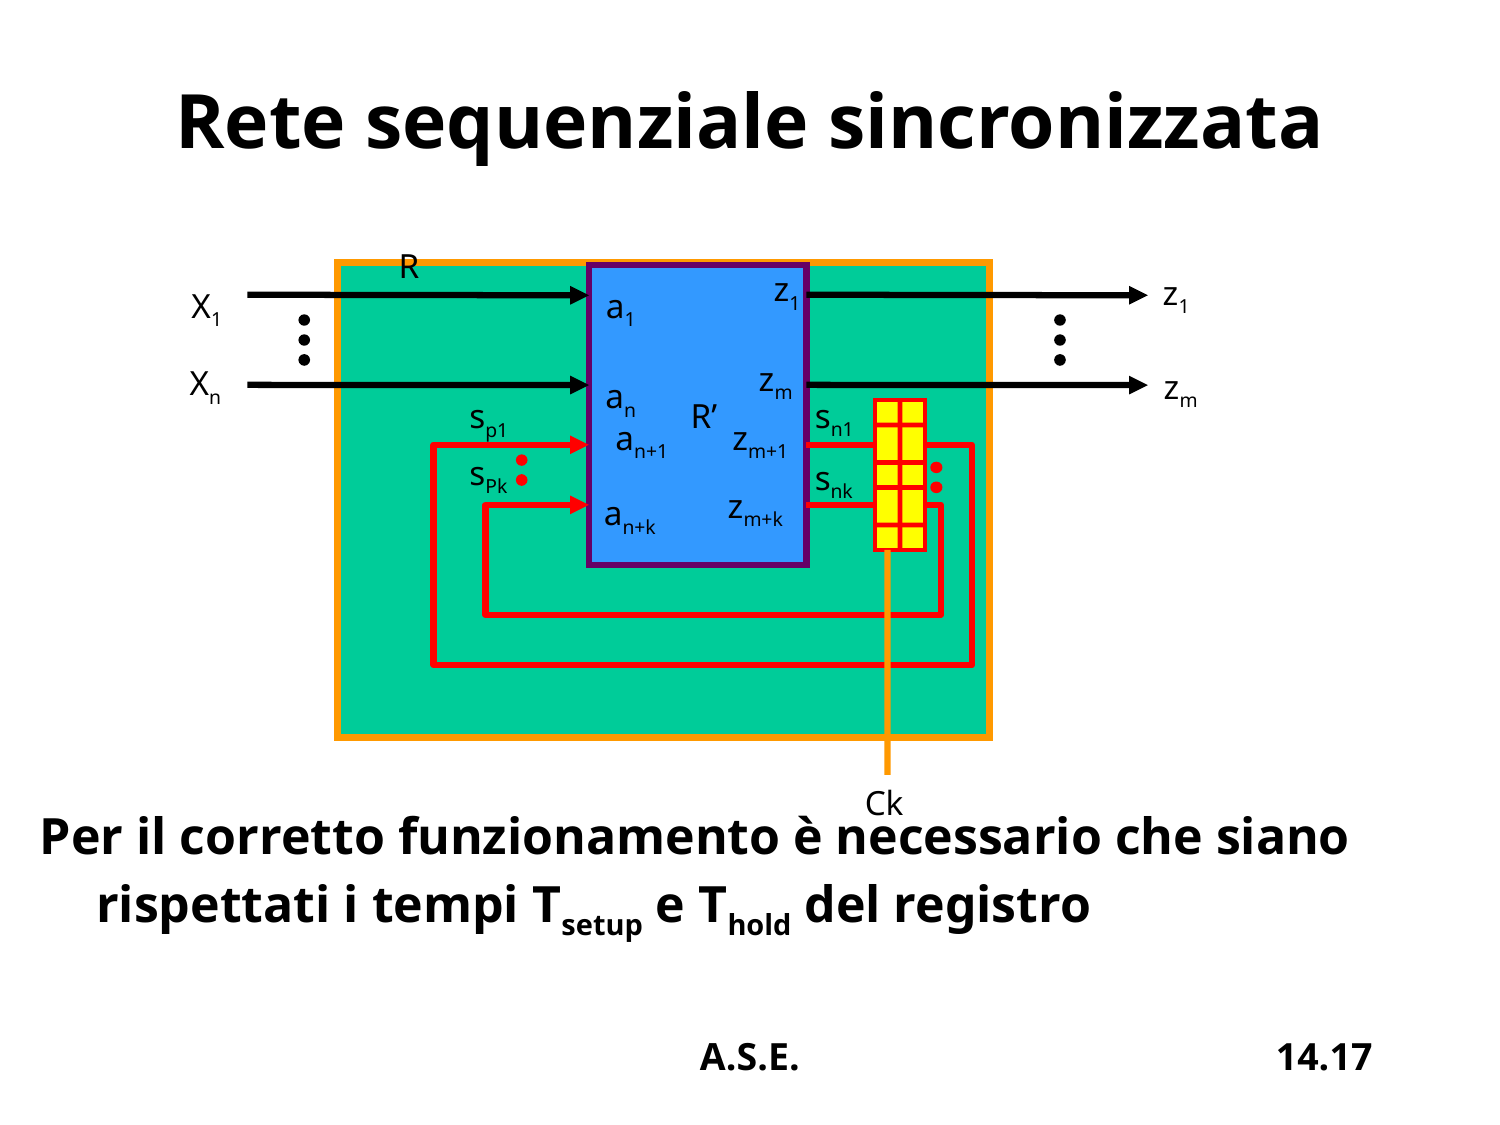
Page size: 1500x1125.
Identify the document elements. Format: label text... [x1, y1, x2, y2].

text_box Xn [174, 355, 245, 416]
text_box [875, 425, 900, 462]
text_box z1 [1147, 264, 1237, 325]
text_box [875, 488, 900, 525]
text_box an+1 [600, 409, 684, 470]
text_box an [590, 368, 652, 429]
text_box [931, 482, 942, 493]
text_box [808, 385, 990, 738]
text_box [550, 438, 799, 504]
text_box sPk [454, 444, 550, 505]
footer A.S.E. [512, 1024, 988, 1101]
text_box [888, 444, 973, 666]
text_box [816, 262, 990, 294]
text_box [901, 463, 925, 487]
text_box [299, 335, 310, 346]
text_box R [383, 237, 435, 293]
text_box [1054, 354, 1066, 366]
text_box [589, 386, 600, 444]
text_box zm [744, 350, 808, 411]
text_box [816, 289, 1147, 302]
text_box zm+1 [717, 409, 804, 470]
slide_number 14.17 [1074, 1024, 1388, 1101]
text_box Ck [849, 774, 939, 830]
text_box [807, 295, 990, 384]
list Per il corretto funzionamento è necessario che siano rispettati i tempi Tsetup e Thold del registro [24, 224, 1476, 1001]
text_box [888, 504, 942, 616]
text_box [1054, 315, 1066, 325]
text_box [337, 262, 758, 295]
text_box [589, 264, 807, 409]
text_box [875, 399, 900, 424]
text_box [247, 378, 590, 392]
text_box [931, 462, 942, 473]
text_box [901, 488, 925, 525]
text_box an+k [589, 485, 682, 546]
text_box a1 [591, 277, 651, 338]
text_box snk [799, 450, 875, 511]
text_box [337, 295, 589, 384]
text_box [1054, 335, 1066, 346]
text_box [808, 378, 1148, 392]
text_box [433, 444, 887, 666]
text_box [901, 526, 925, 550]
text_box [901, 399, 925, 462]
text_box [299, 315, 310, 325]
title Rete sequenziale sincronizzata [24, 24, 1476, 213]
text_box sp1 [454, 387, 531, 444]
text_box [299, 354, 310, 366]
text_box [337, 386, 887, 738]
text_box sn1 [804, 387, 900, 448]
text_box zm [1148, 358, 1238, 419]
text_box [875, 526, 900, 550]
text_box [875, 463, 900, 487]
text_box [485, 498, 887, 616]
text_box z1 [758, 261, 816, 322]
text_box X1 [176, 277, 237, 338]
text_box [247, 289, 590, 302]
text_box zm+k [713, 477, 817, 538]
text_box R’ [675, 387, 732, 443]
